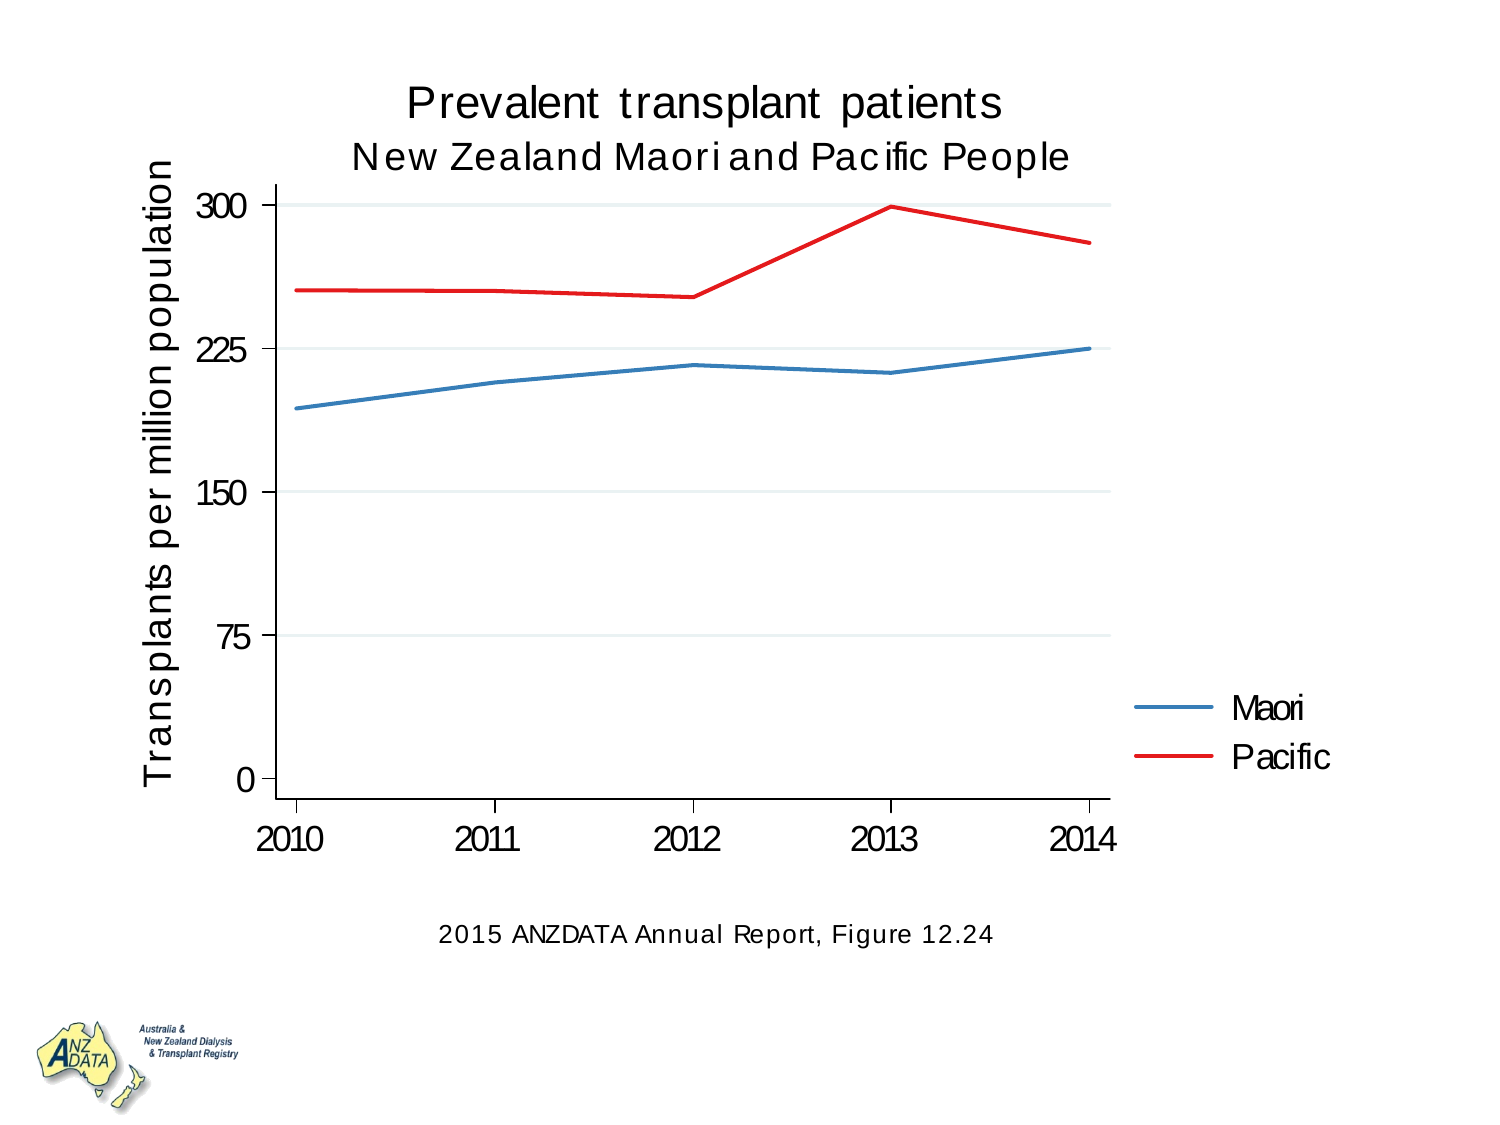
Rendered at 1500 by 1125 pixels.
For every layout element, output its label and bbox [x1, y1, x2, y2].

picture [100, 42, 1400, 988]
picture [29, 1016, 243, 1118]
